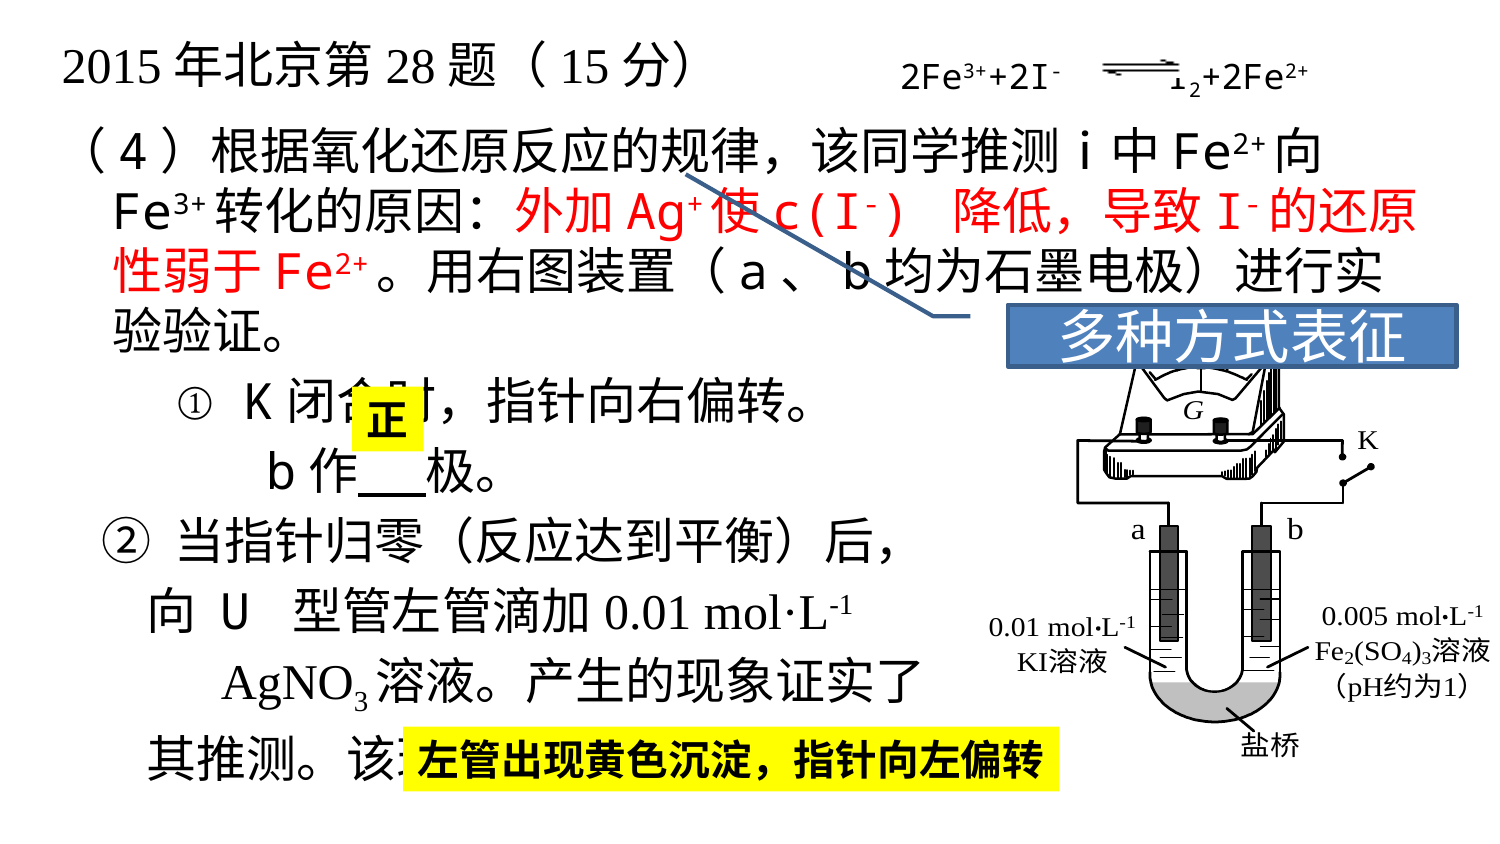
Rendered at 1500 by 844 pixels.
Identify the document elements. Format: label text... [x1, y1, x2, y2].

text_box 2015年北京第28题（15分） [46, 26, 961, 101]
list （4）根据氧化还原反应的规律，该同学推测ⅰ中Fe2+向Fe3+转化的原因：外加Ag+使c(I-) 降低，导致I-的还原性弱于Fe2+。用右图装置（a、b均为石墨电极）进行实验验证。 ① K闭合时，指针向右偏转。 b作 极。 ② 当指针归零（反应达到平衡）后， 向 U 型管左管滴加0.01 mol·L-1 AgNO3溶液。产生的现象证实了 其推测。该现象是 。 [41, 111, 1436, 803]
text_box 2Fe3++2I- I2+2Fe2+ [884, 46, 1430, 111]
picture [1101, 58, 1185, 79]
text_box 左管出现黄色沉淀，指针向左偏转 [403, 726, 1060, 792]
text_box 正 [352, 386, 424, 452]
text_box 多种方式表征 [684, 172, 971, 319]
text_box 多种方式表征 [1006, 303, 1459, 314]
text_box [979, 316, 1500, 769]
